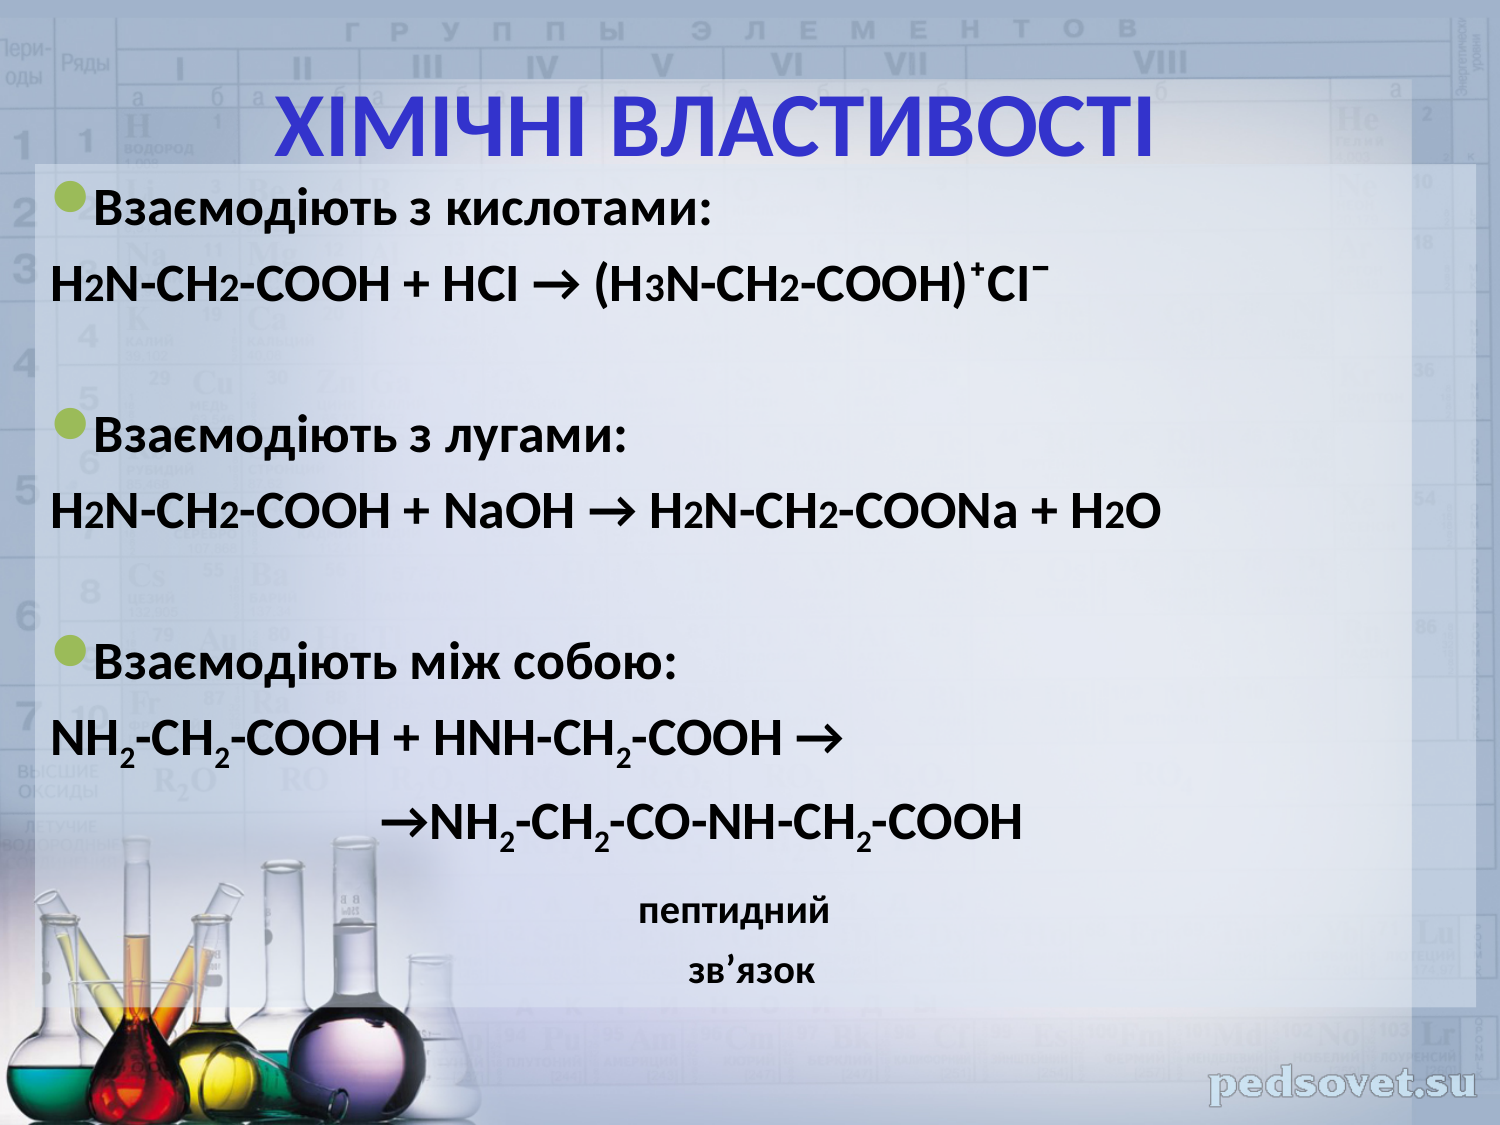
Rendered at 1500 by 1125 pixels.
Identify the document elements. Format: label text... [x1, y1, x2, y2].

list Взаємодіють з кислотами: Н2N-СН2-СООН + НСІ → (Н3N-СН2-СООН)⁺СІ¯ Взаємодіють з лугами: Н2N-СН2-СООН + NaОН → Н2N-СН2-СООNa + H2O Взаємодіють між собою: NH2-CH2-COOH + НNH-CH2-COOH → →NH2-CH2-CO-NH-CH2-COOH пептидний зв’язок [34, 163, 1477, 1008]
picture [0, 0, 1500, 1125]
title ХІМІЧНІ ВЛАСТИВОСТІ [40, 42, 1392, 163]
